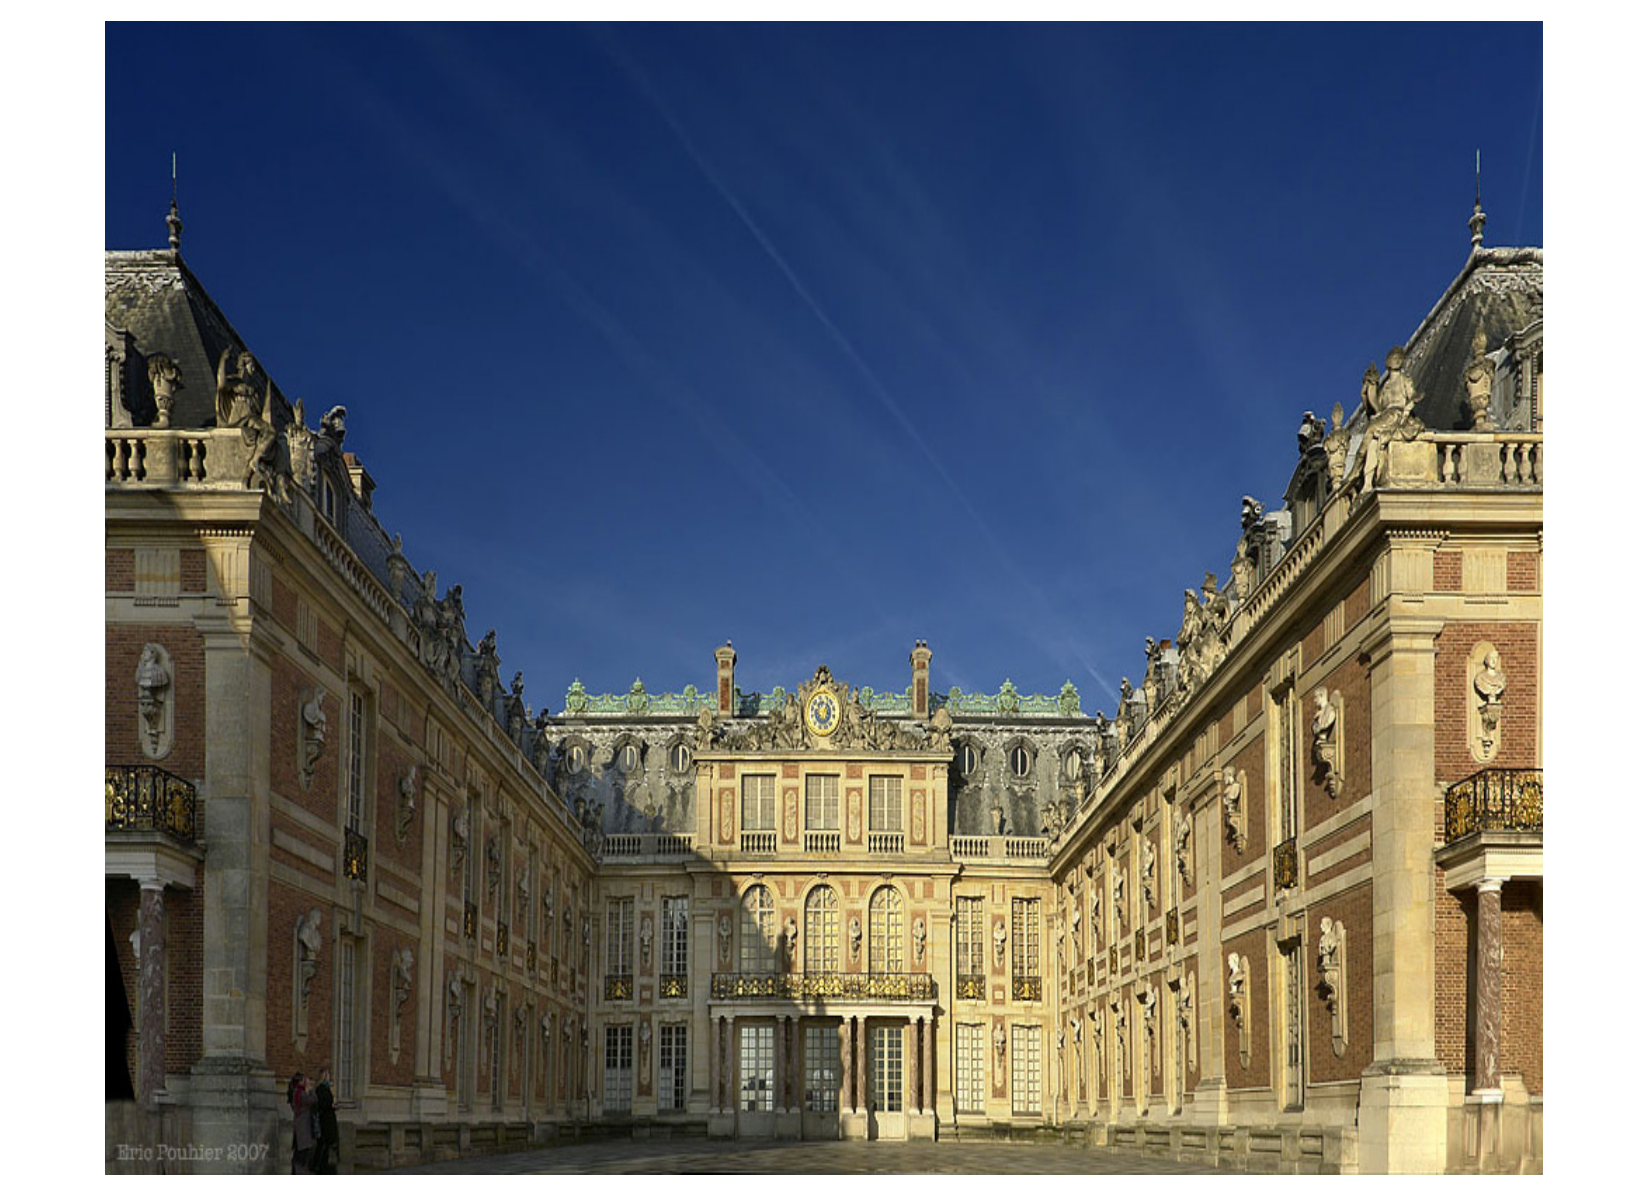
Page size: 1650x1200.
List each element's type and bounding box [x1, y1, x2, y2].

picture [104, 20, 1544, 1176]
